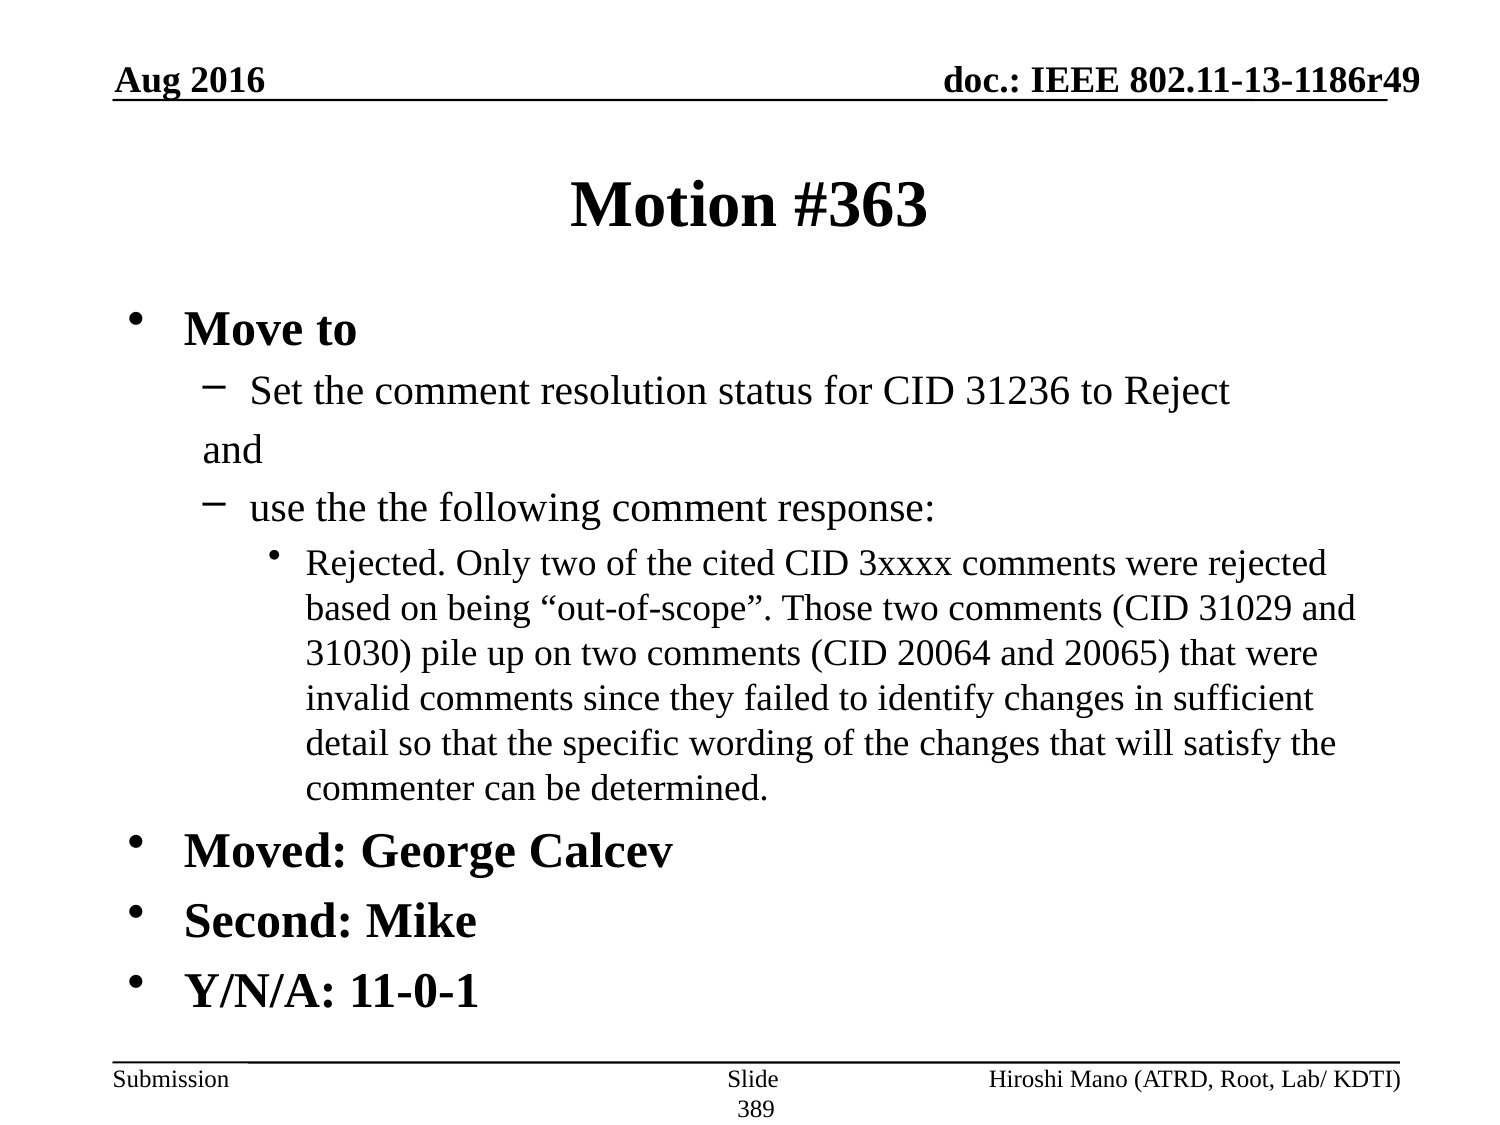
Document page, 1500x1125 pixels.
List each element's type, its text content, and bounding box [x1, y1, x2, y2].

footer Hiroshi Mano (ATRD, Root, Lab/ KDTI) [984, 1061, 1402, 1093]
title Motion #363 [112, 112, 1388, 287]
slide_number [114, 54, 272, 101]
slide_number Slide 389 [712, 1061, 800, 1093]
list Move to Set the comment resolution status for CID 31236 to Reject and use the the following comment response: Rejected. Only two of the cited CID 3xxxx comments were rejected based on being “out-of-scope”. Those two comments (CID 31029 and 31030) pile up on two comments (CID 20064 and 20065) that were invalid comments since they failed to identify changes in sufficient detail so that the specific wording of the changes that will satisfy the commenter can be determined. Moved: George Calcev Second: Mike Y/N/A: 11-0-1 [112, 287, 1388, 963]
